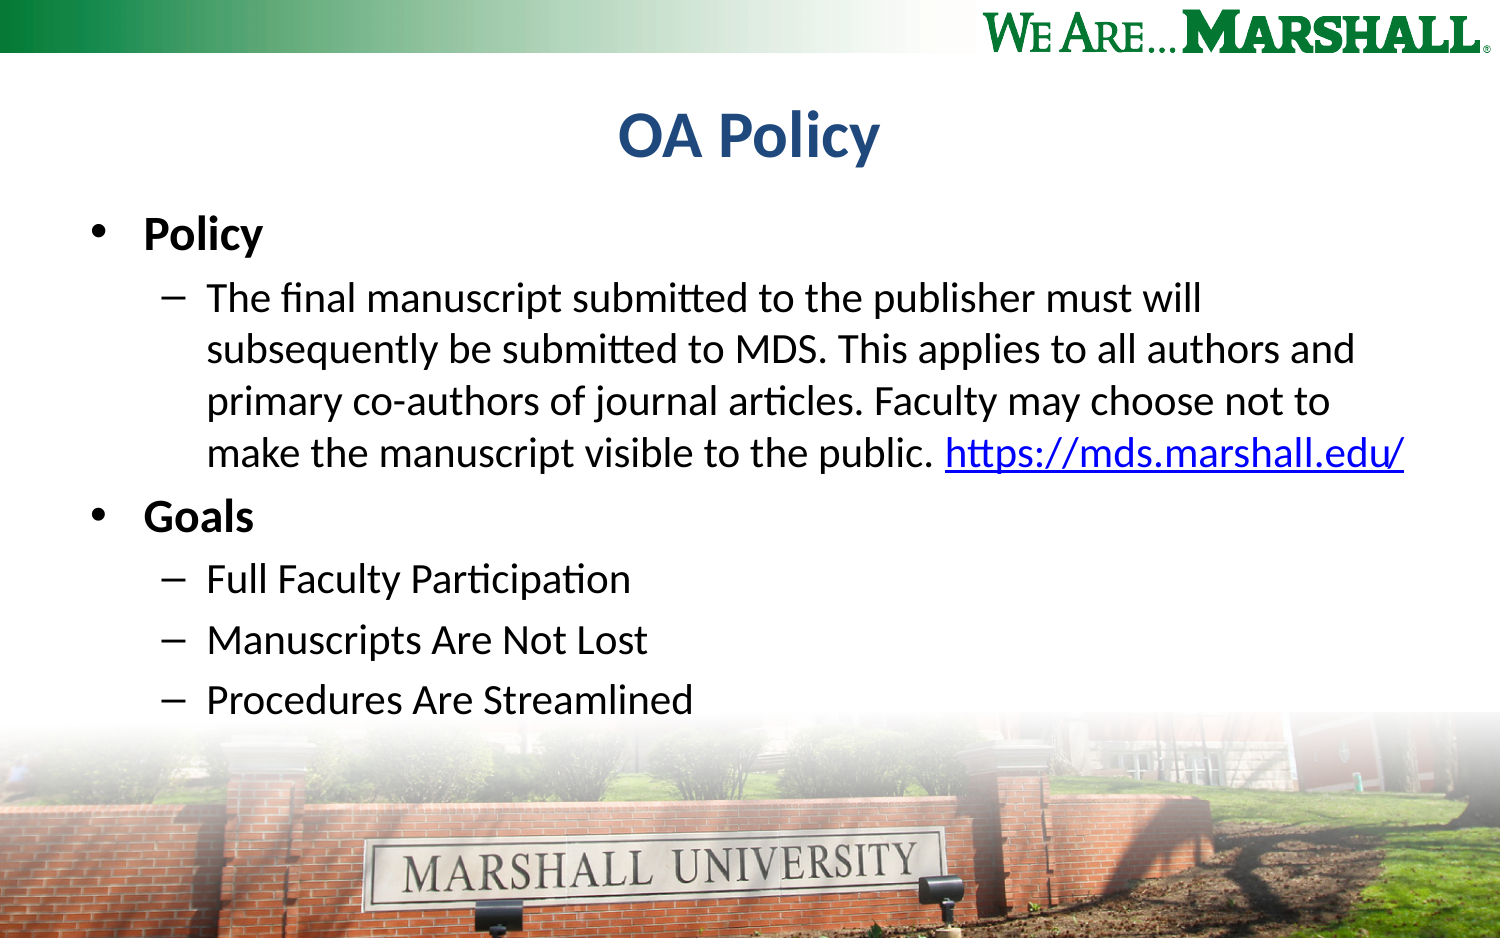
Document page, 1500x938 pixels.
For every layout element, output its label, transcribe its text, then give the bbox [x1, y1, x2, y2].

title OA Policy [75, 81, 1425, 182]
list Policy The final manuscript submitted to the publisher must will subsequently be submitted to MDS. This applies to all authors and primary co-authors of journal articles. Faculty may choose not to make the manuscript visible to the public. https://mds.marshall.edu/ Goals Full Faculty Participation Manuscripts Are Not Lost Procedures Are Streamlined [75, 193, 1425, 750]
picture [0, 0, 1500, 938]
